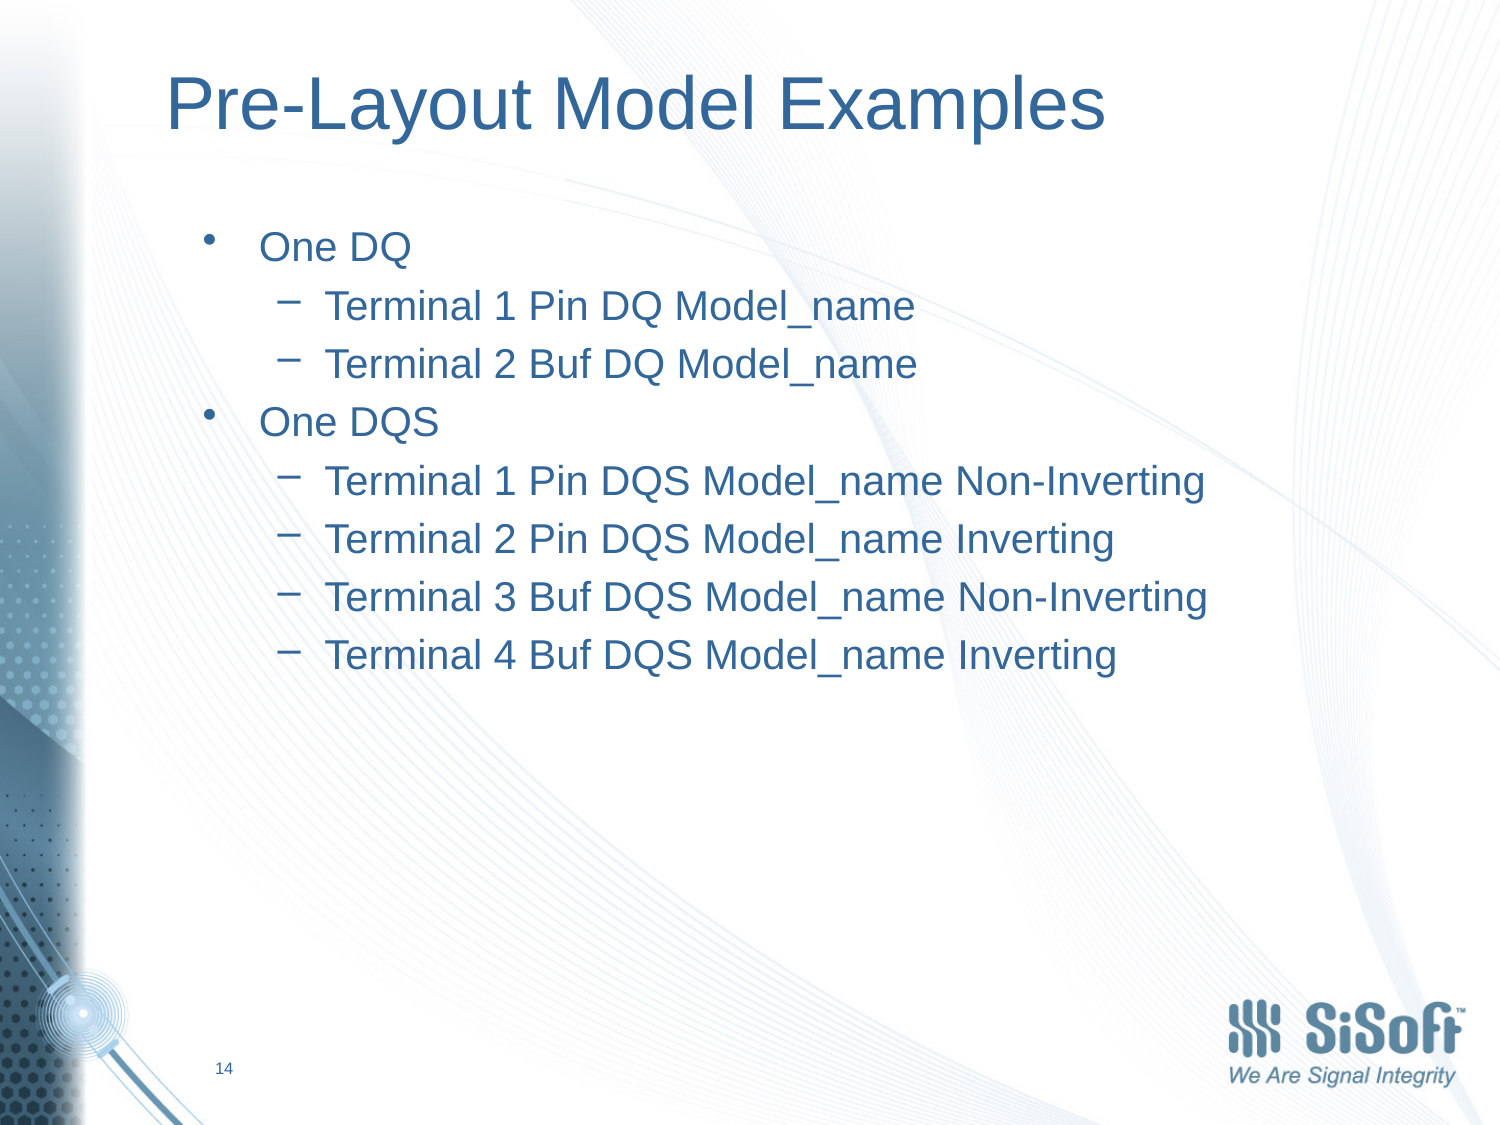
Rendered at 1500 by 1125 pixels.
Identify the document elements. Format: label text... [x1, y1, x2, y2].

footer 14 [200, 1050, 975, 1104]
picture [0, 0, 1500, 1125]
list One DQ Terminal 1 Pin DQ Model_name Terminal 2 Buf DQ Model_name One DQS Terminal 1 Pin DQS Model_name Non-Inverting Terminal 2 Pin DQS Model_name Inverting Terminal 3 Buf DQS Model_name Non-Inverting Terminal 4 Buf DQS Model_name Inverting [187, 212, 1363, 963]
title Pre-Layout Model Examples [150, 24, 1300, 175]
